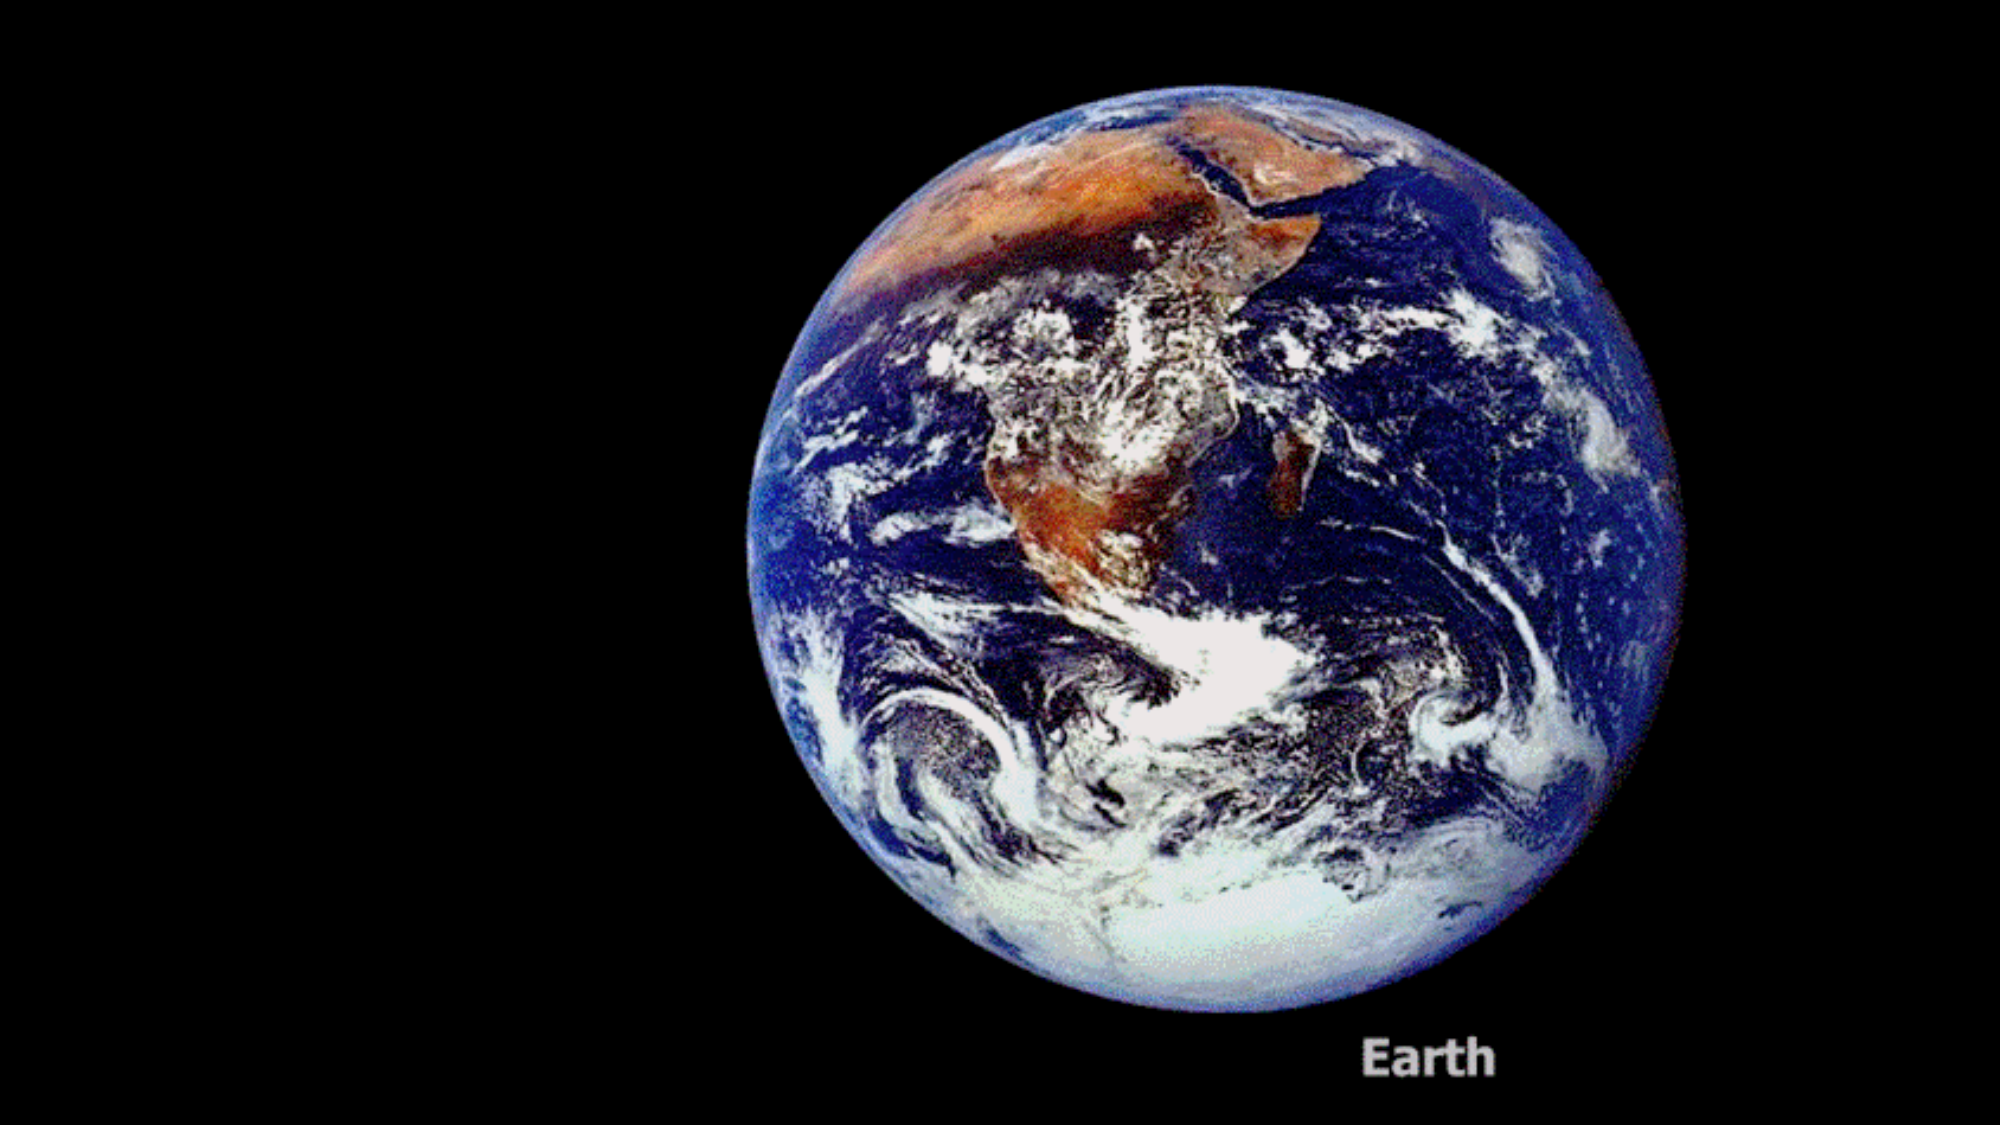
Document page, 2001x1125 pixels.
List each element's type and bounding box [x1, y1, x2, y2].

picture [250, 0, 1751, 1125]
